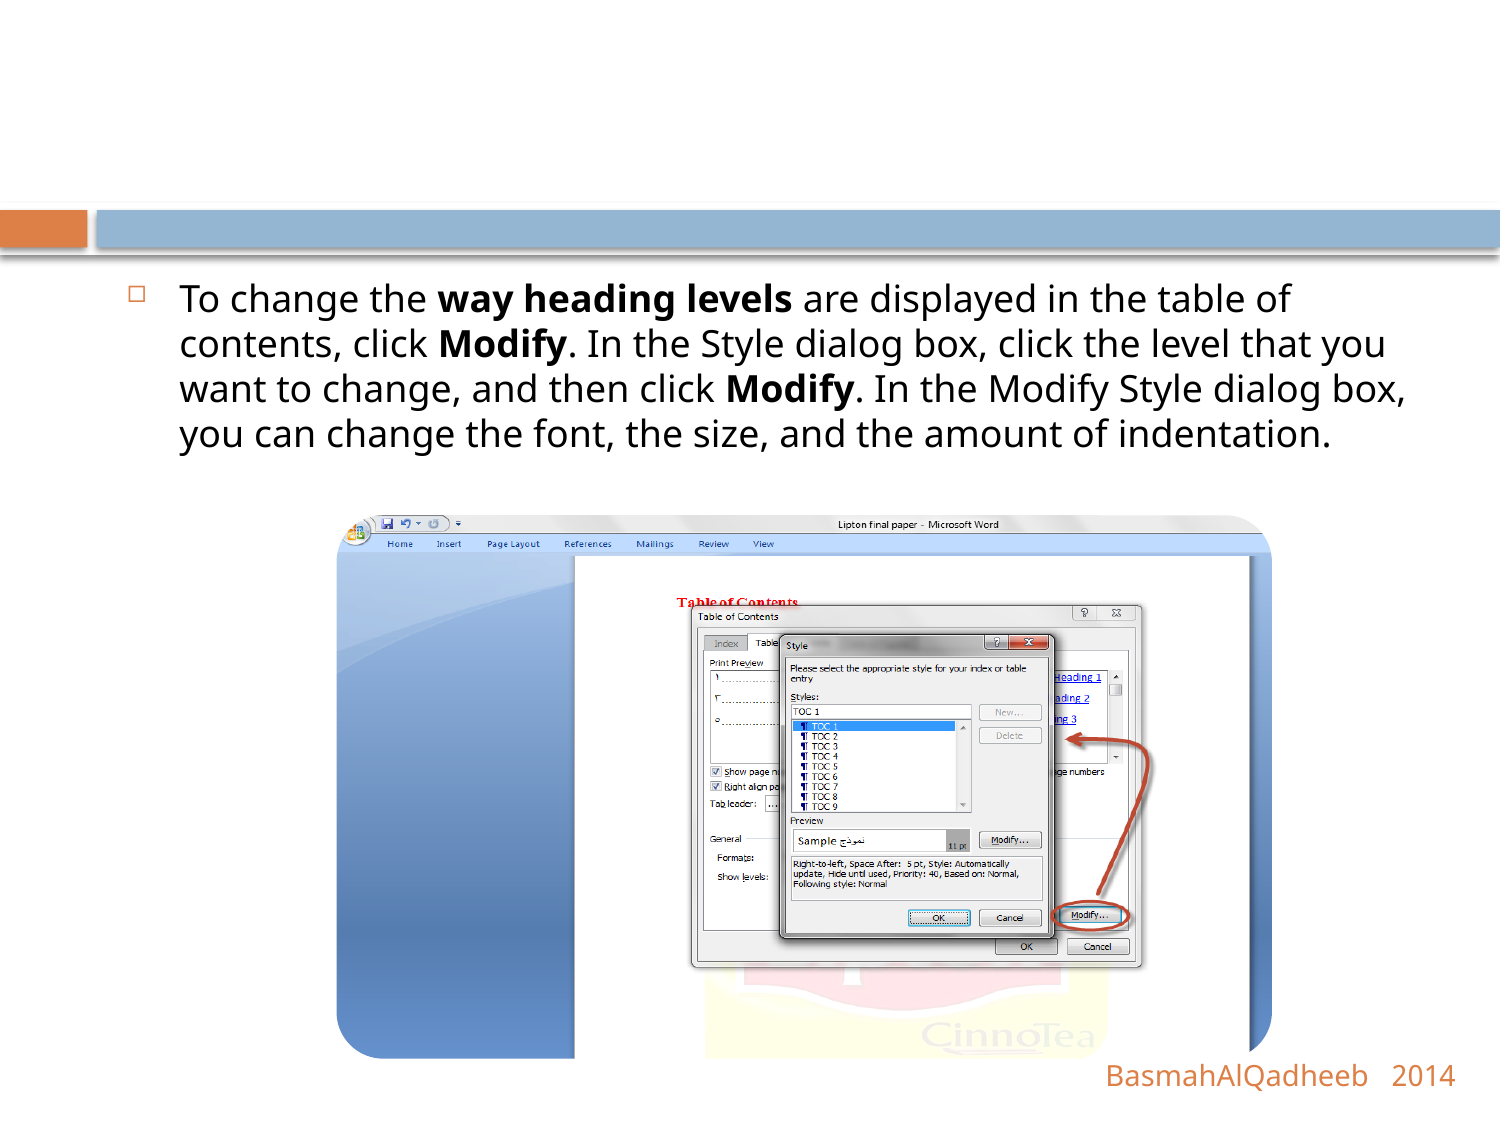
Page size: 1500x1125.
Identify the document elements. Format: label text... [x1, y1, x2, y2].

text_box 2014 BasmahAlQadheeb [1080, 1049, 1471, 1125]
text_box [76, 113, 1329, 374]
picture [336, 514, 1273, 1059]
list To change the way heading levels are displayed in the table of contents, click Modify. In the Style dialog box, click the level that you want to change, and then click Modify. In the Modify Style dialog box, you can change the font, the size, and the amount of indentation. [112, 267, 1450, 1005]
